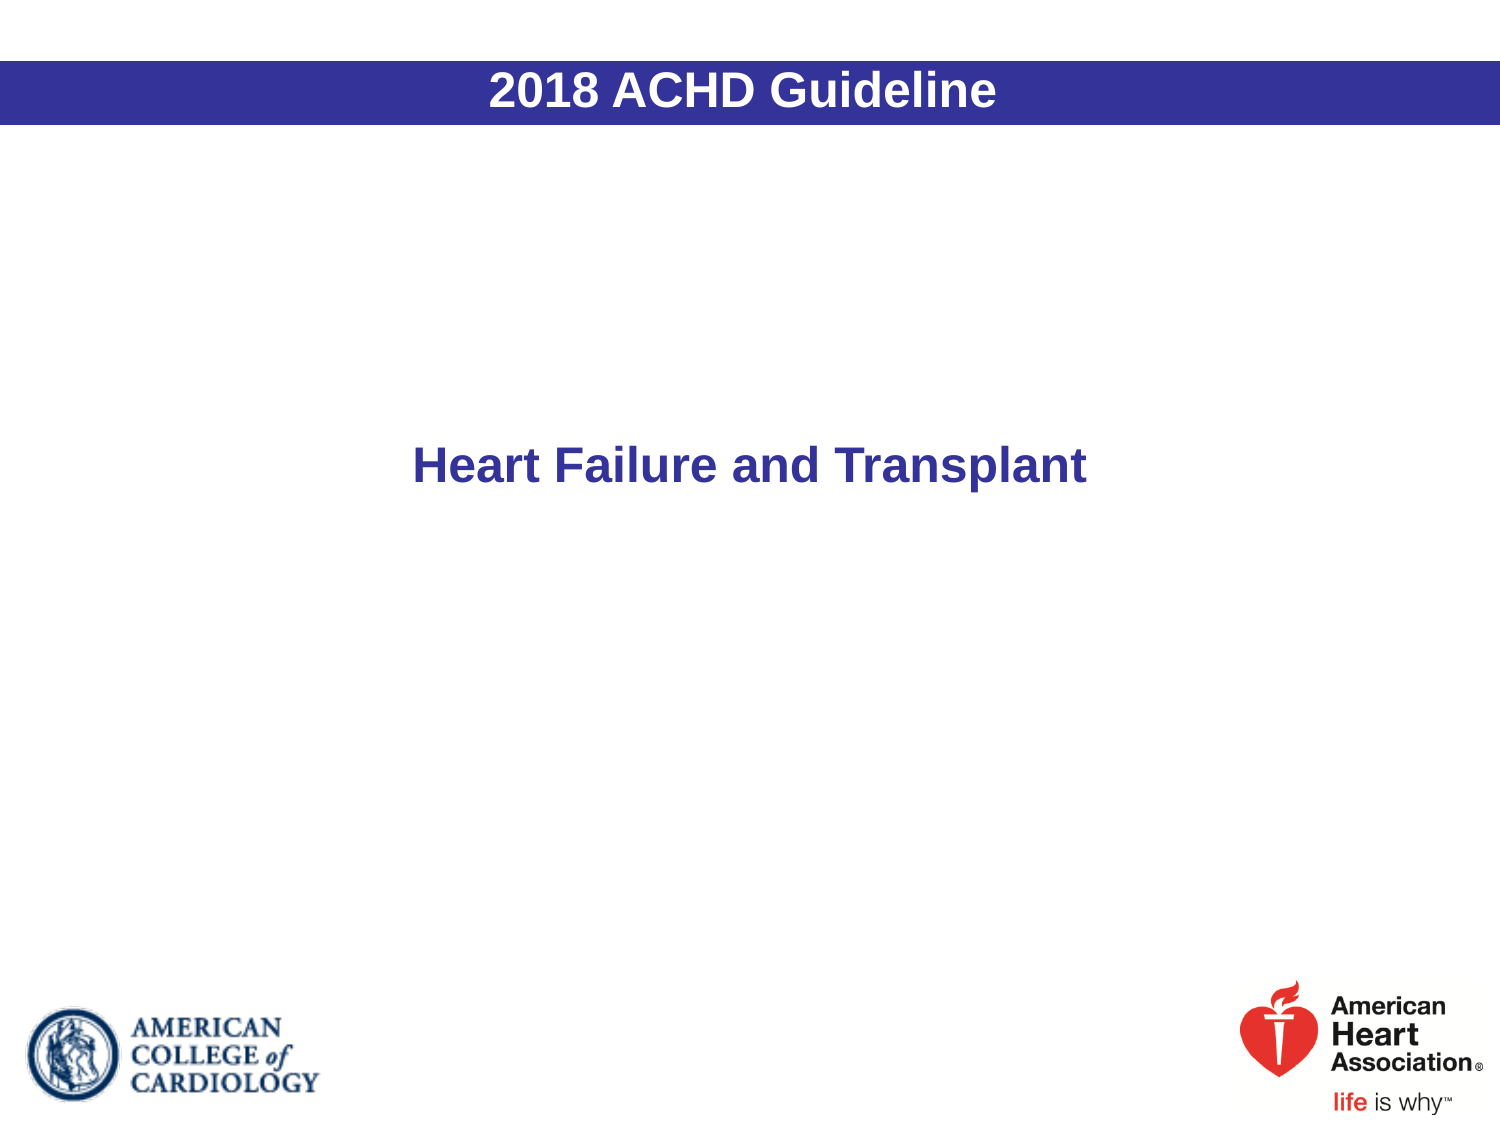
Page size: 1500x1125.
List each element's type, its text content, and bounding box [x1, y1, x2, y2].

text_box Heart Failure and Transplant [156, 424, 1344, 500]
picture [1240, 980, 1483, 1115]
text_box 2018 ACHD Guideline [0, 61, 1500, 125]
picture [24, 1005, 323, 1104]
